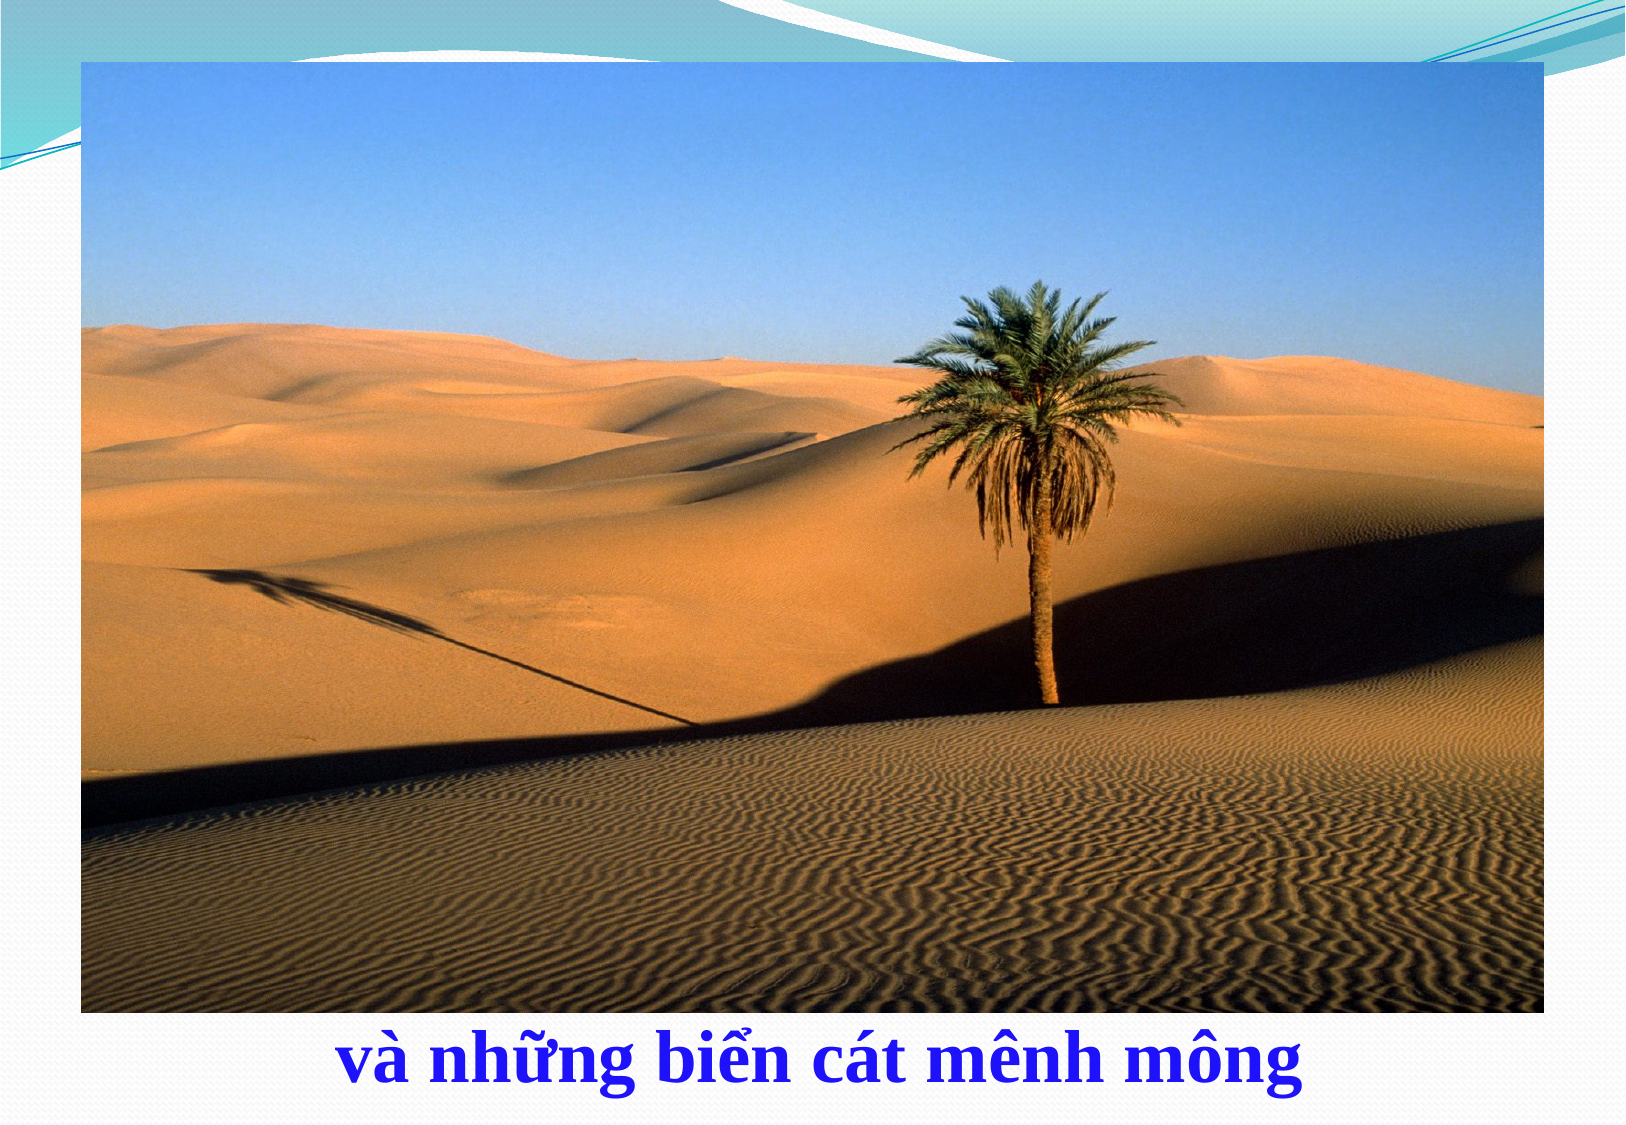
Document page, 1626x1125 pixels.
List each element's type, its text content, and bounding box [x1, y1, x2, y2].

text_box và những biển cát mênh mông [237, 1025, 1382, 1105]
picture [80, 62, 1544, 1013]
